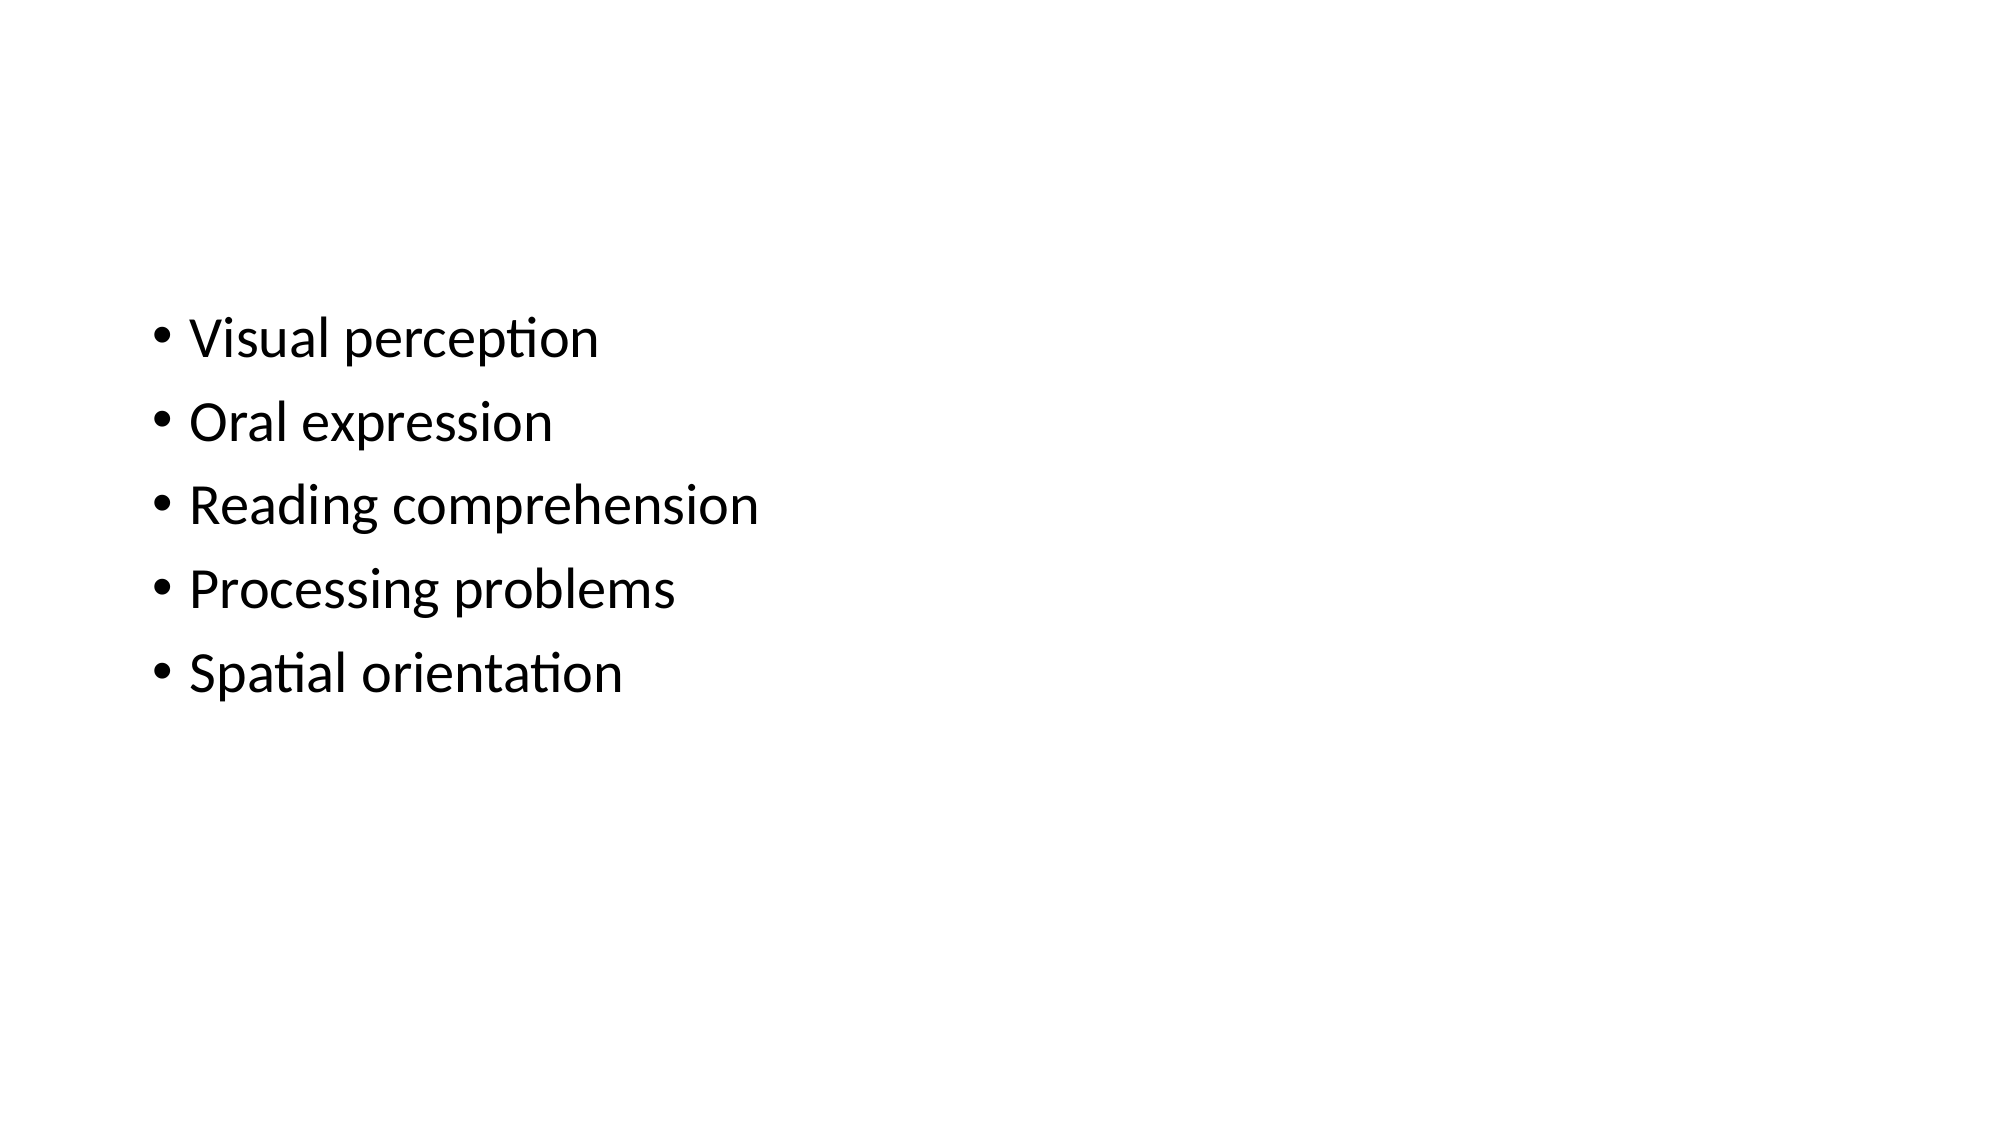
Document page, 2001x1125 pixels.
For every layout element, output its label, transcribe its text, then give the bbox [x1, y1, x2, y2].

list Visual perception Oral expression Reading comprehension Processing problems Spatial orientation [137, 299, 1863, 1014]
